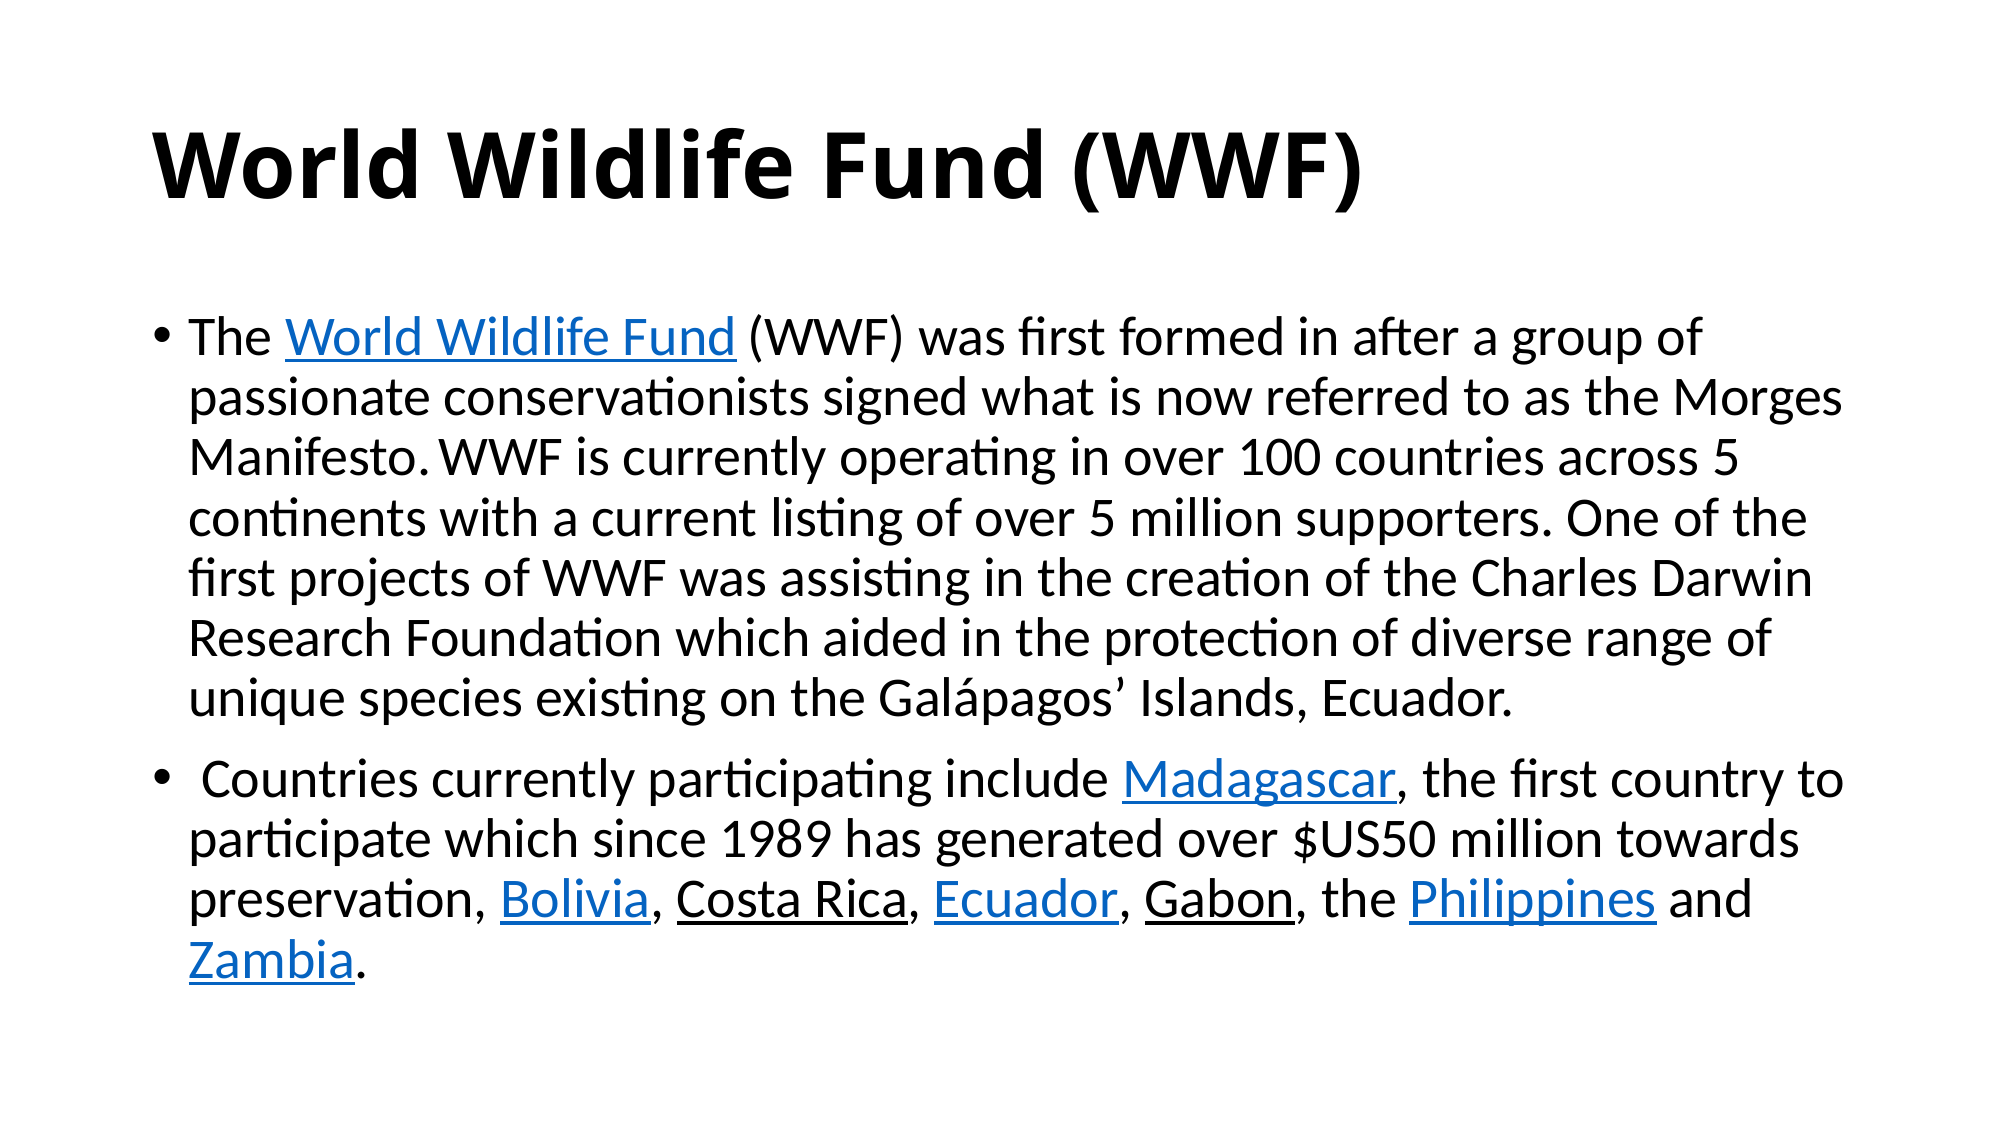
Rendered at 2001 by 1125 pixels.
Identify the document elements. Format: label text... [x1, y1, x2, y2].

title World Wildlife Fund (WWF) [137, 59, 1863, 278]
list The World Wildlife Fund (WWF) was first formed in after a group of passionate conservationists signed what is now referred to as the Morges Manifesto. WWF is currently operating in over 100 countries across 5 continents with a current listing of over 5 million supporters. One of the first projects of WWF was assisting in the creation of the Charles Darwin Research Foundation which aided in the protection of diverse range of unique species existing on the Galápagos’ Islands, Ecuador. Countries currently participating include Madagascar, the first country to participate which since 1989 has generated over $US50 million towards preservation, Bolivia, Costa Rica, Ecuador, Gabon, the Philippines and Zambia. [137, 299, 1863, 1014]
